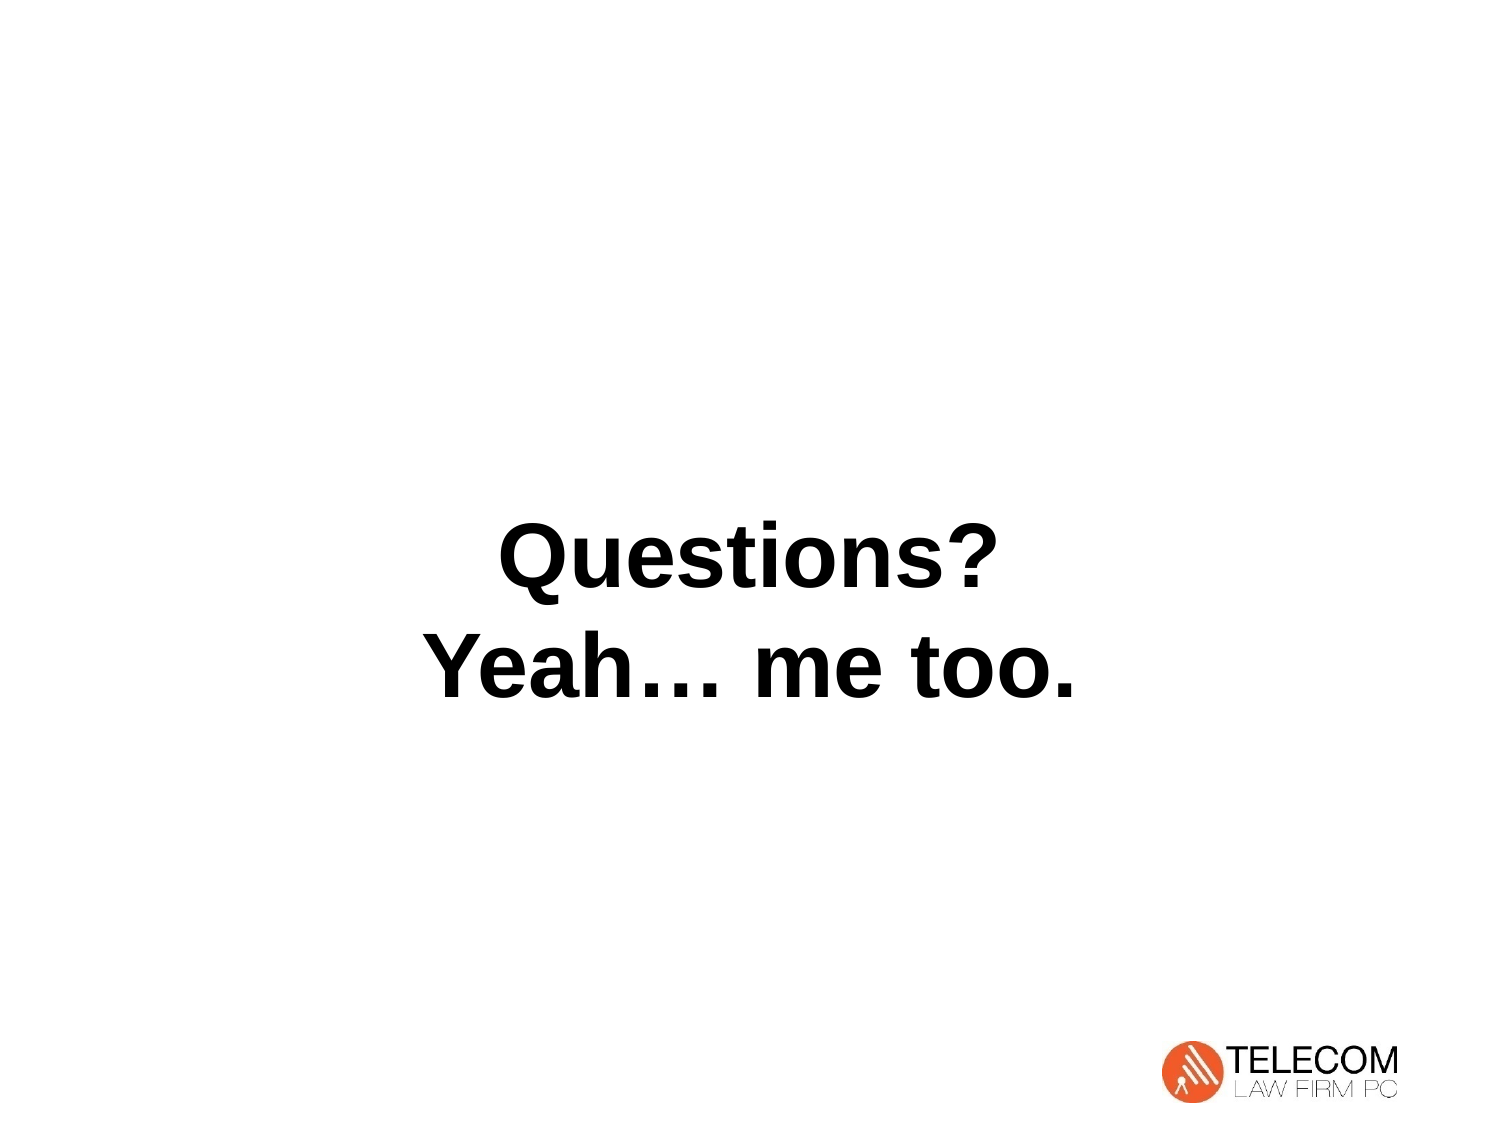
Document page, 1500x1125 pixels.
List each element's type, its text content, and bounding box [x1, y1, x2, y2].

text_box Questions? Yeah… me too. [0, 488, 1500, 834]
picture [1162, 1041, 1397, 1103]
